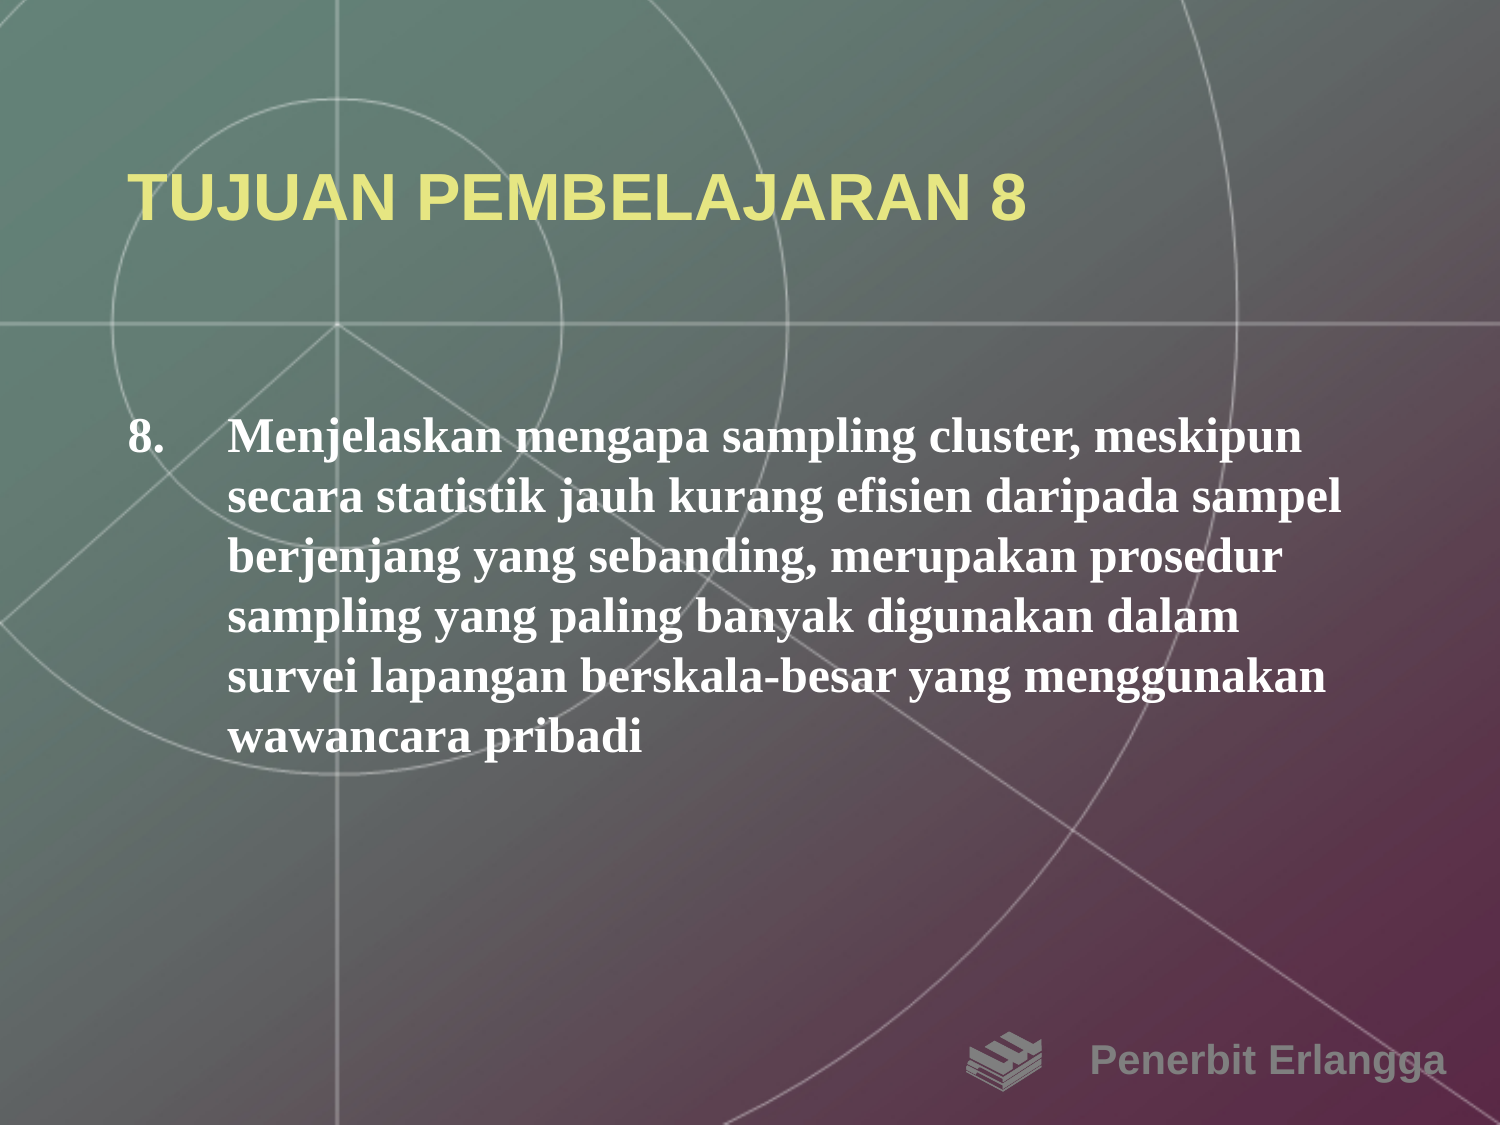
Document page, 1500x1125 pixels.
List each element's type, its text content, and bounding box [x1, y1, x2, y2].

text_box Penerbit Erlangga [1074, 1025, 1462, 1090]
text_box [966, 1031, 1042, 1092]
picture [0, 0, 1500, 1125]
list Menjelaskan mengapa sampling cluster, meskipun secara statistik jauh kurang efisien daripada sampel berjenjang yang sebanding, merupakan prosedur sampling yang paling banyak digunakan dalam survei lapangan berskala-besar yang menggunakan wawancara pribadi [112, 324, 1388, 1000]
title TUJUAN PEMBELAJARAN 8 [112, 99, 1388, 288]
